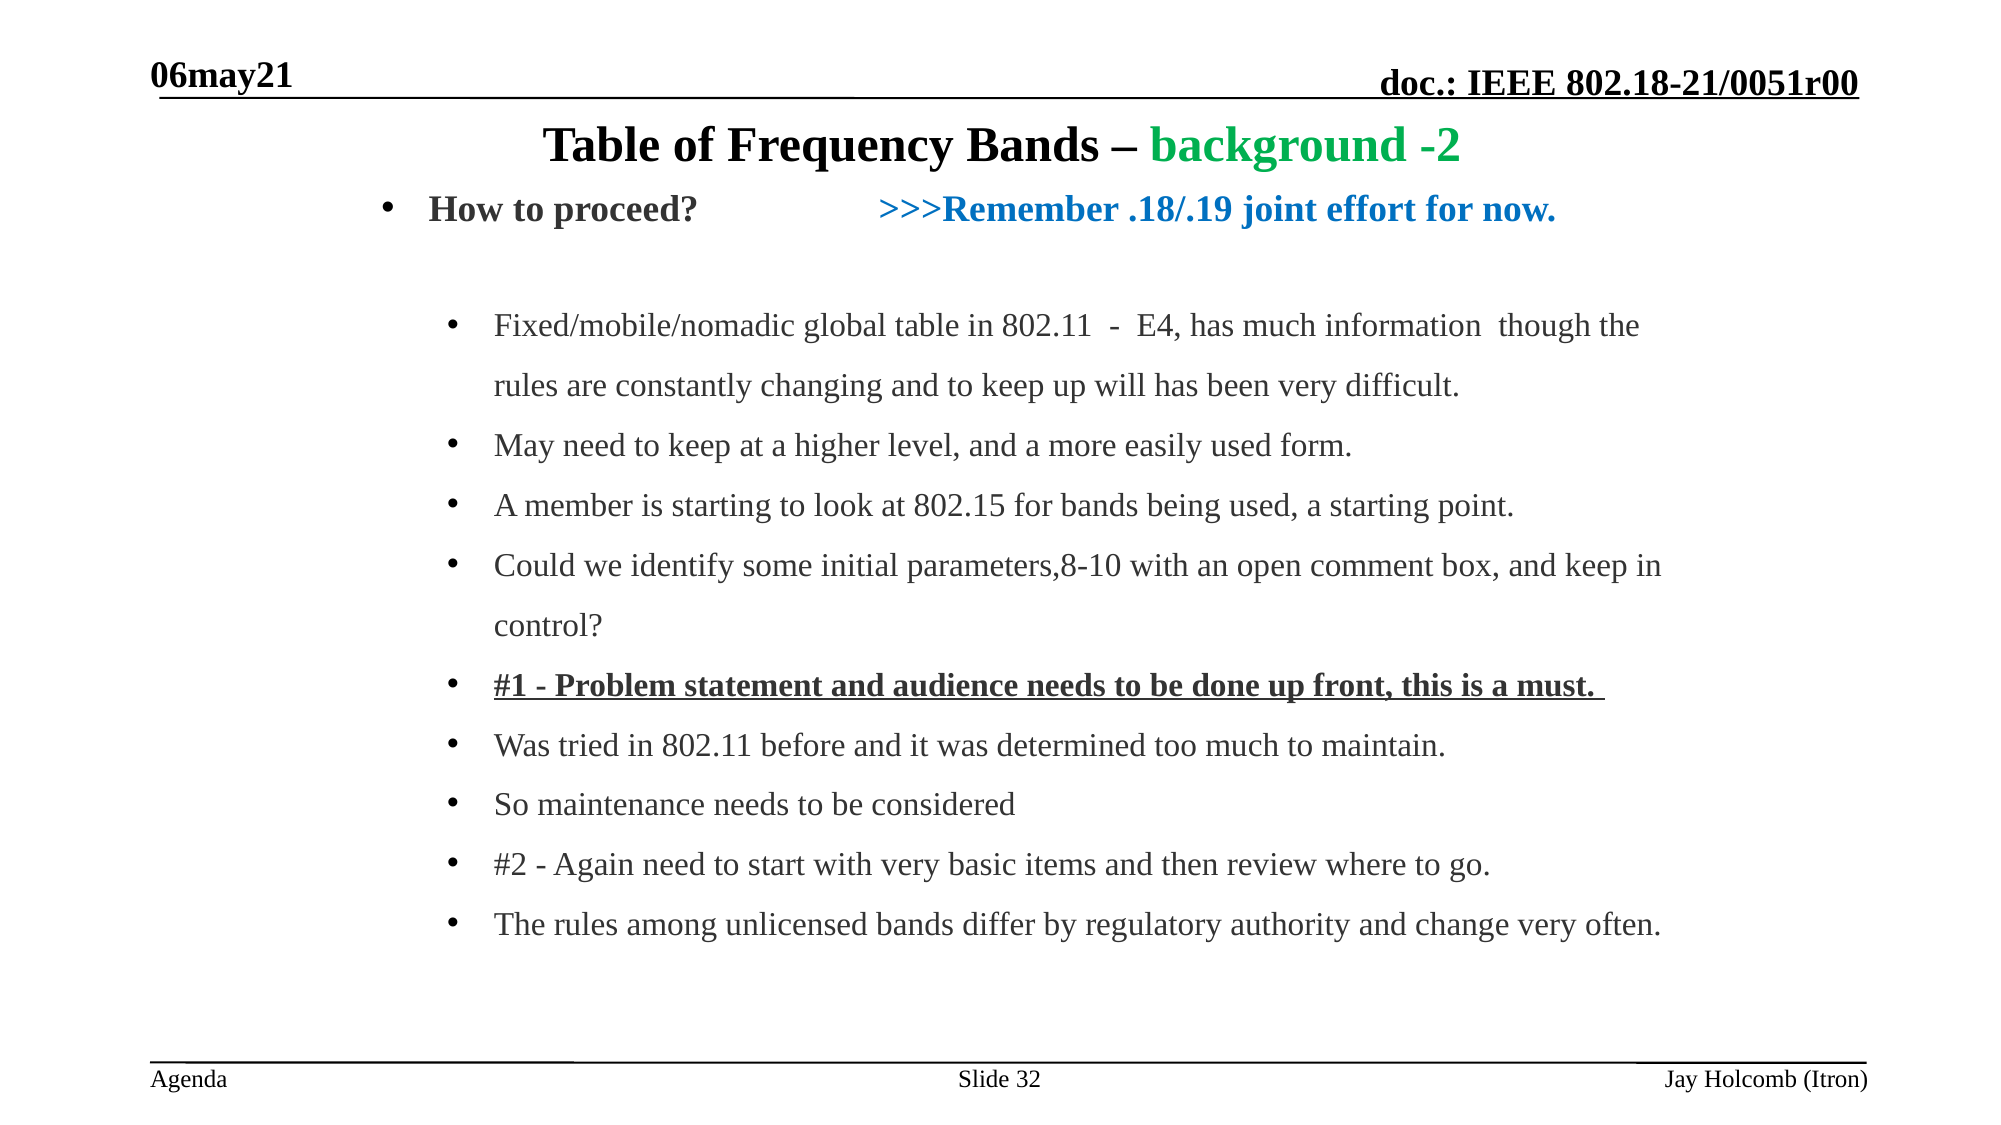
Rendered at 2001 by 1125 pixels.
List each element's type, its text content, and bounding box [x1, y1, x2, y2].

footer Jay Holcomb (Itron) [1171, 1061, 1869, 1093]
list How to proceed? >>>Remember .18/.19 joint effort for now. Fixed/mobile/nomadic global table in 802.11 - E4, has much information though the rules are constantly changing and to keep up will has been very difficult. May need to keep at a higher level, and a more easily used form. A member is starting to look at 802.15 for bands being used, a starting point. Could we identify some initial parameters,8-10 with an open comment box, and keep in control? #1 - Problem statement and audience needs to be done up front, this is a must. Was tried in 802.11 before and it was determined too much to maintain. So maintenance needs to be considered #2 - Again need to start with very basic items and then review where to go. The rules among unlicensed bands differ by regulatory authority and change very often. [366, 176, 1705, 1076]
title Table of Frequency Bands – background -2 [364, 103, 1640, 180]
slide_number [149, 49, 651, 95]
slide_number Slide 32 [933, 1061, 1067, 1123]
